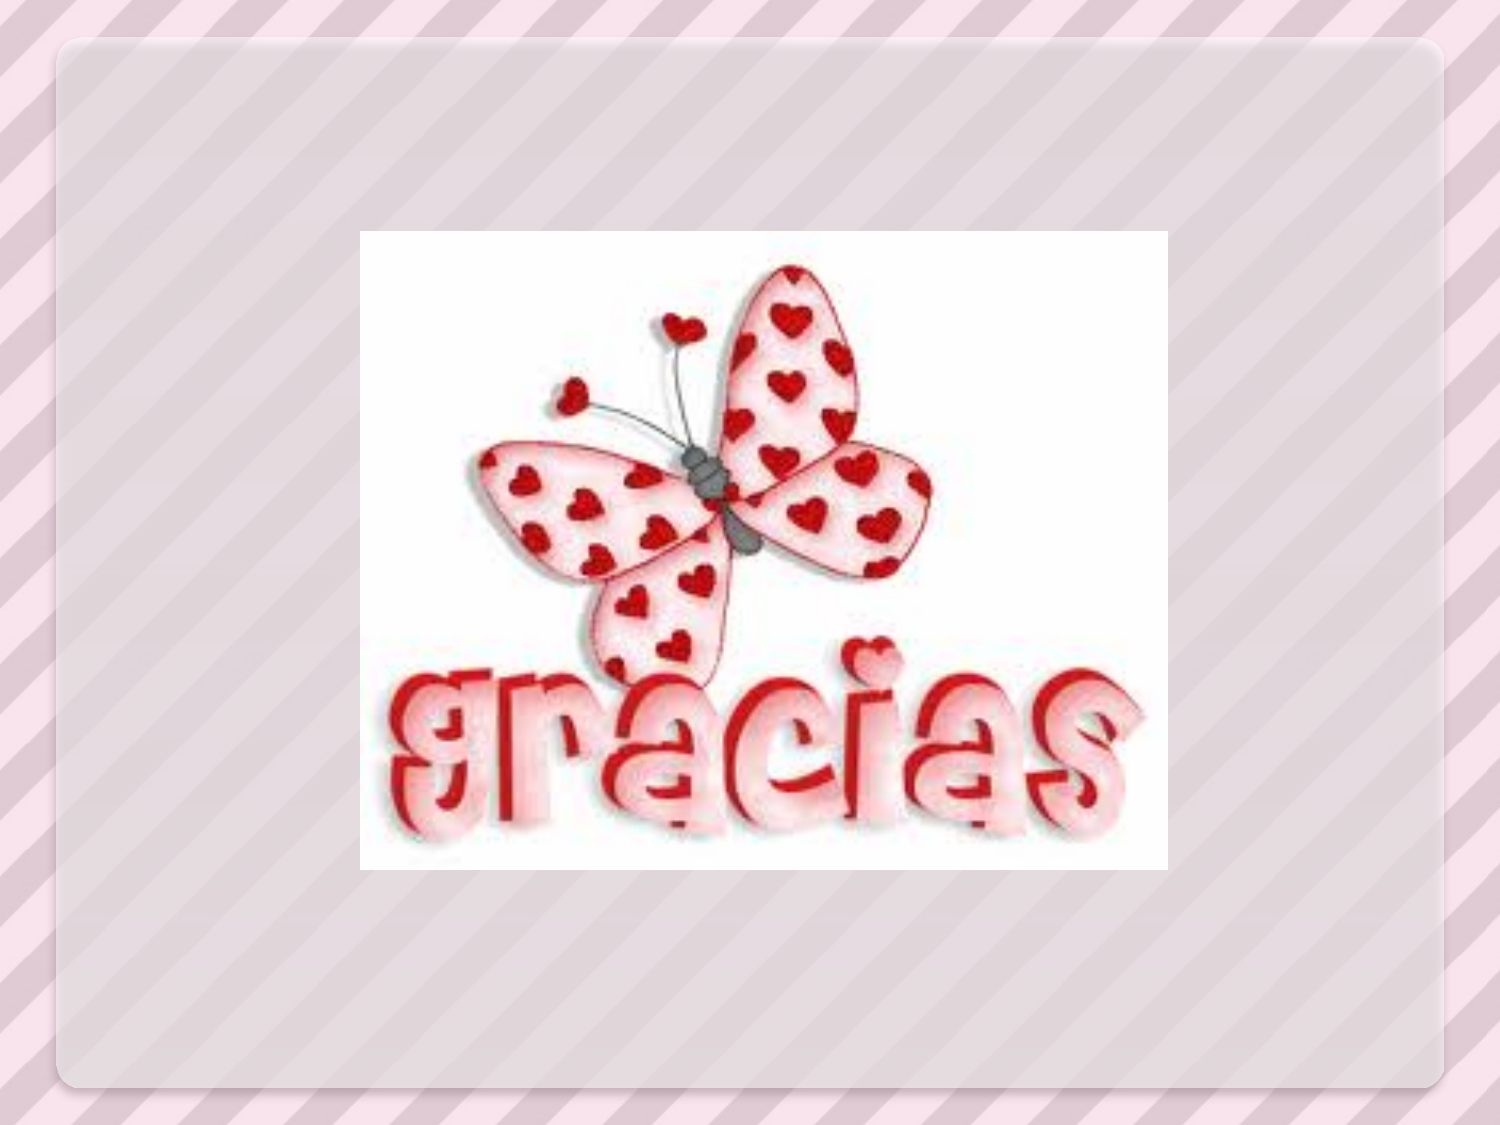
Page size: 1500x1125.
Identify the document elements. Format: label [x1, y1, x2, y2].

list [360, 231, 1168, 870]
